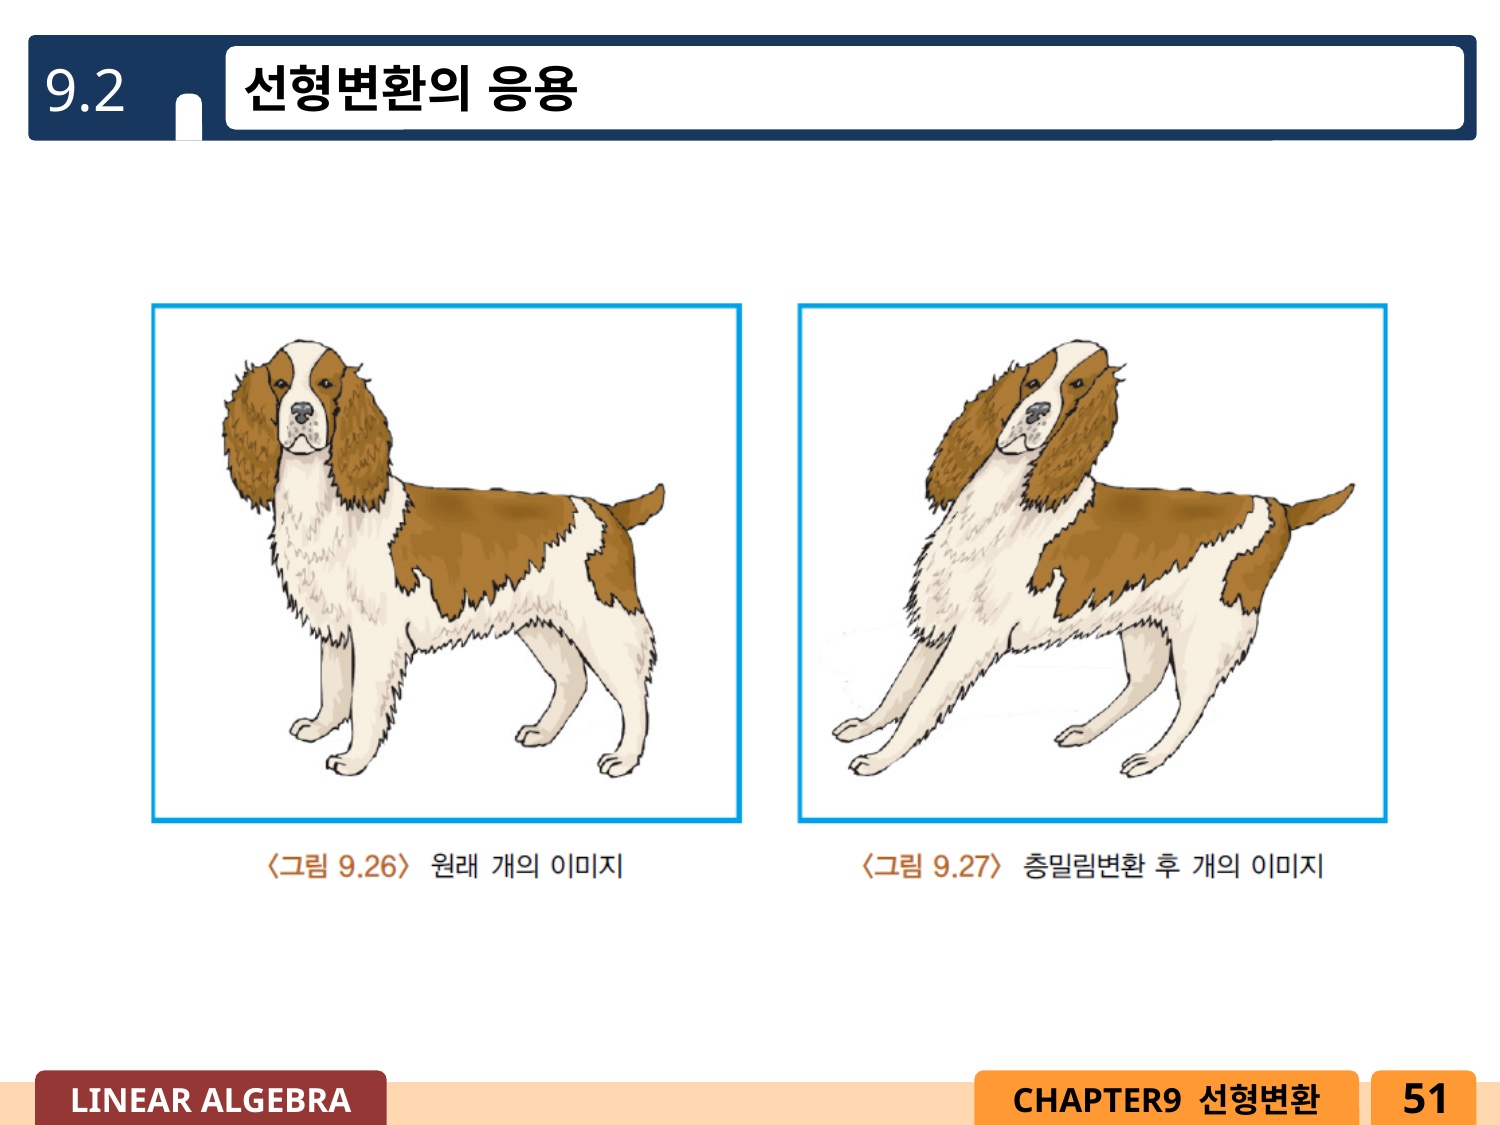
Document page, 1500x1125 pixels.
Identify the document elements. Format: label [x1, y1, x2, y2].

text_box [28, 34, 1477, 141]
picture [117, 290, 1412, 905]
text_box [0, 1070, 1500, 1125]
